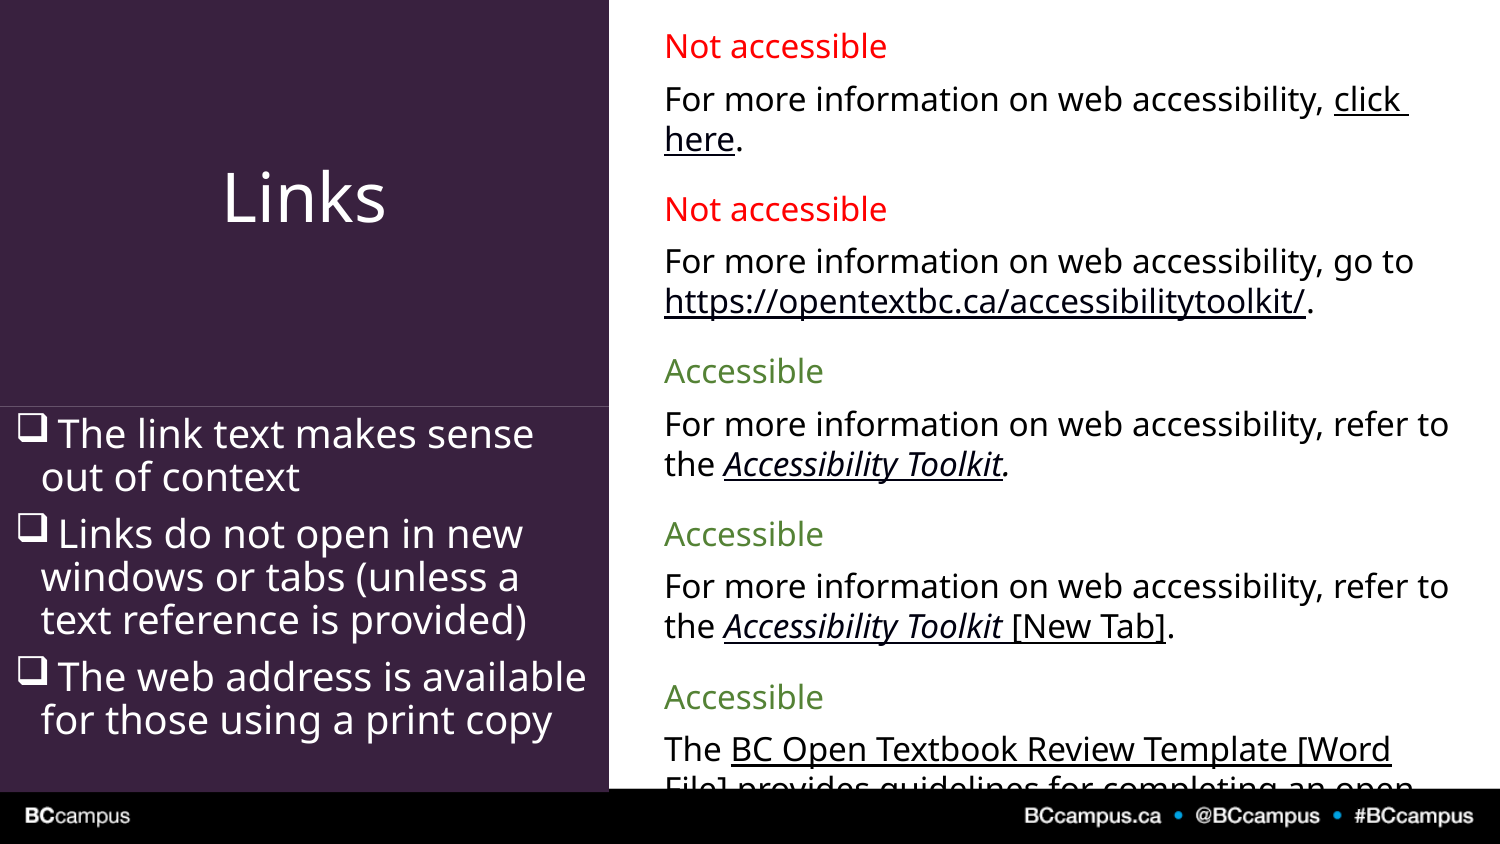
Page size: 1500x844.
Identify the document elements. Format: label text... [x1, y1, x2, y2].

picture [0, 0, 1500, 844]
list The link text makes sense out of context Links do not open in new windows or tabs (unless a text reference is provided) The web address is available for those using a print copy [0, 406, 609, 793]
title Links [0, 0, 609, 406]
list Not accessible For more information on web accessibility, click here. Not accessible For more information on web accessibility, go to https://opentextbc.ca/accessibilitytoolkit/. Accessible For more information on web accessibility, refer to the Accessibility Toolkit. Accessible For more information on web accessibility, refer to the Accessibility Toolkit [New Tab]. Accessible The BC Open Textbook Review Template [Word File] provides guidelines for completing an open textbook review. [620, 18, 1477, 793]
